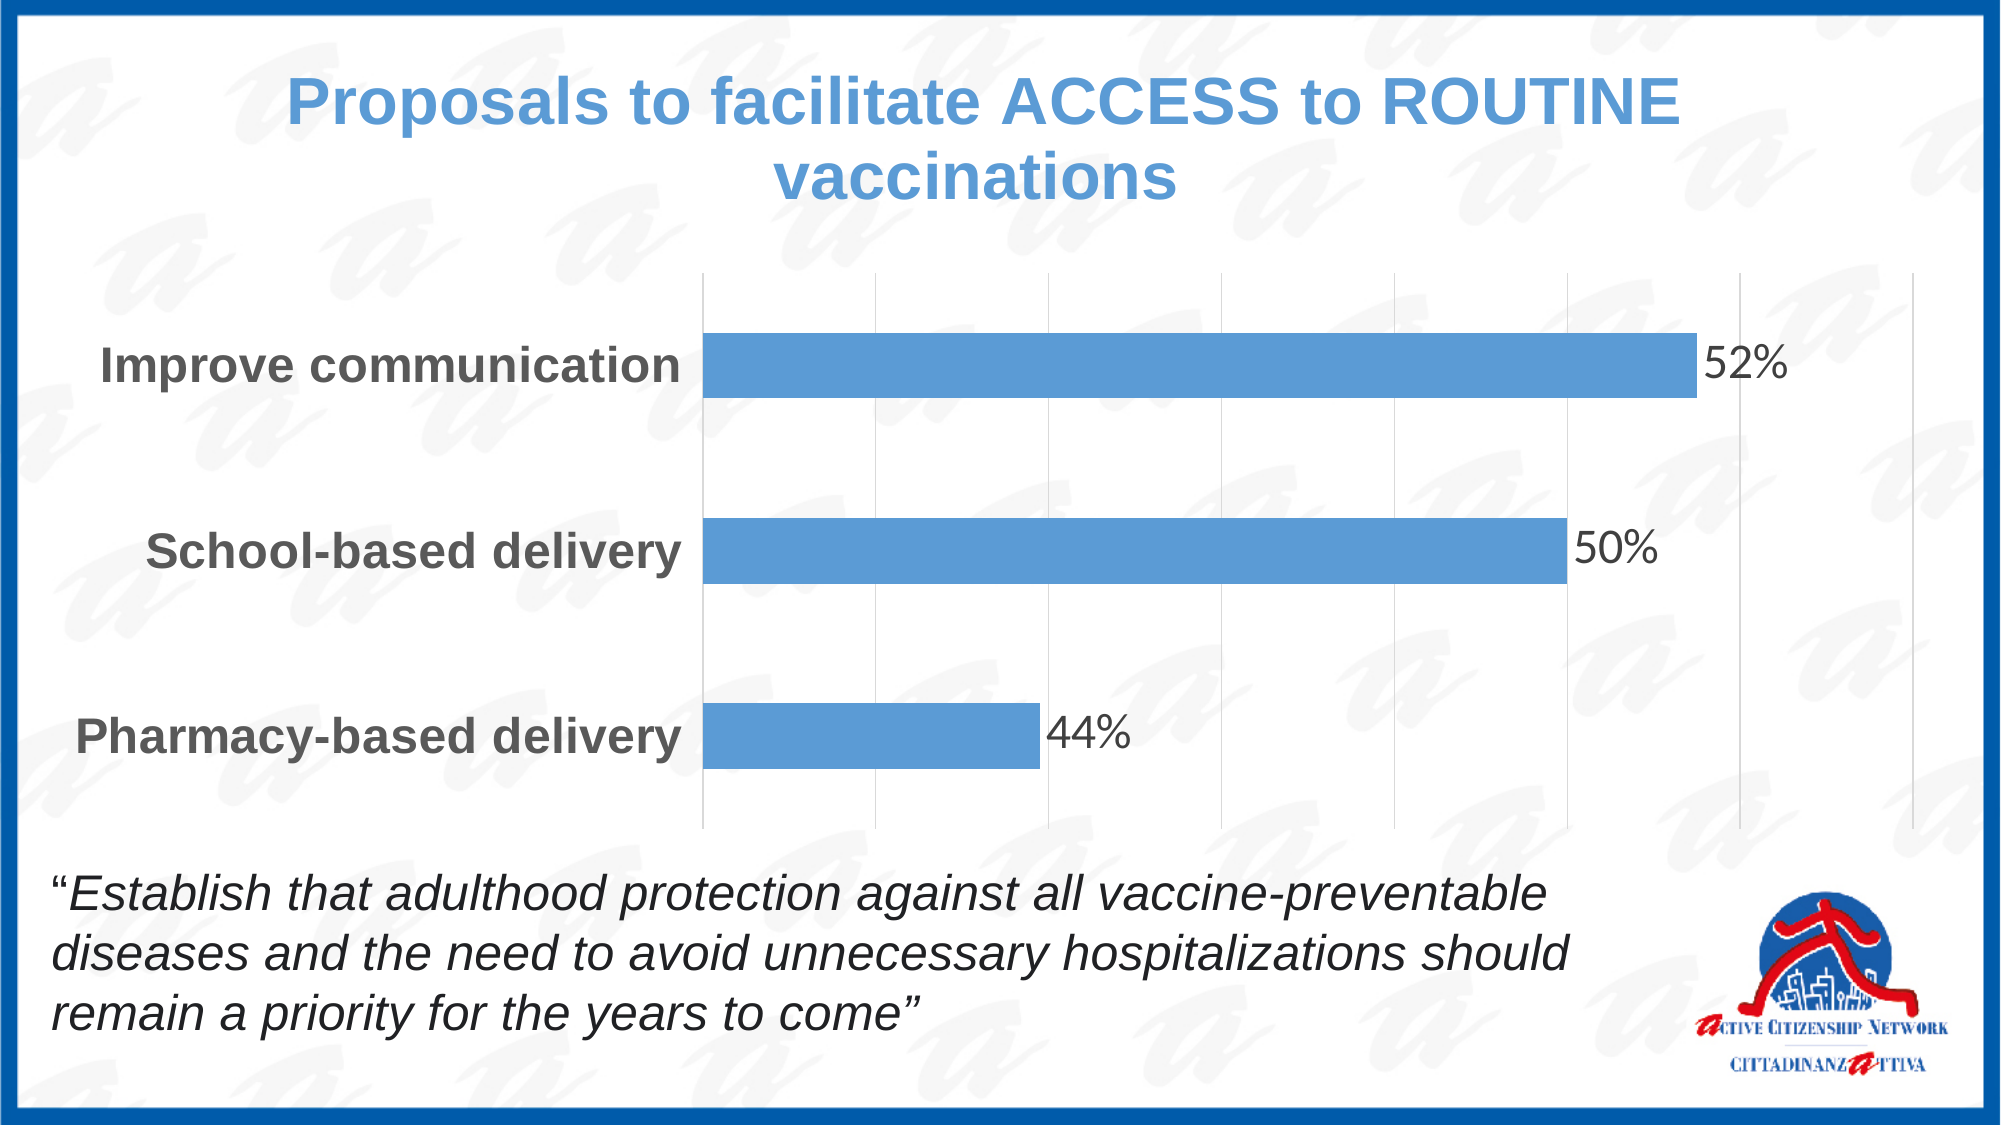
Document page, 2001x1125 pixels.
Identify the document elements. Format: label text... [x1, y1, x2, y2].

chart [36, 42, 1952, 845]
text_box “Establish that adulthood protection against all vaccine-preventable diseases and the need to avoid unnecessary hospitalizations should remain a priority for the years to come” [36, 852, 1744, 1048]
picture [0, 0, 2001, 1125]
